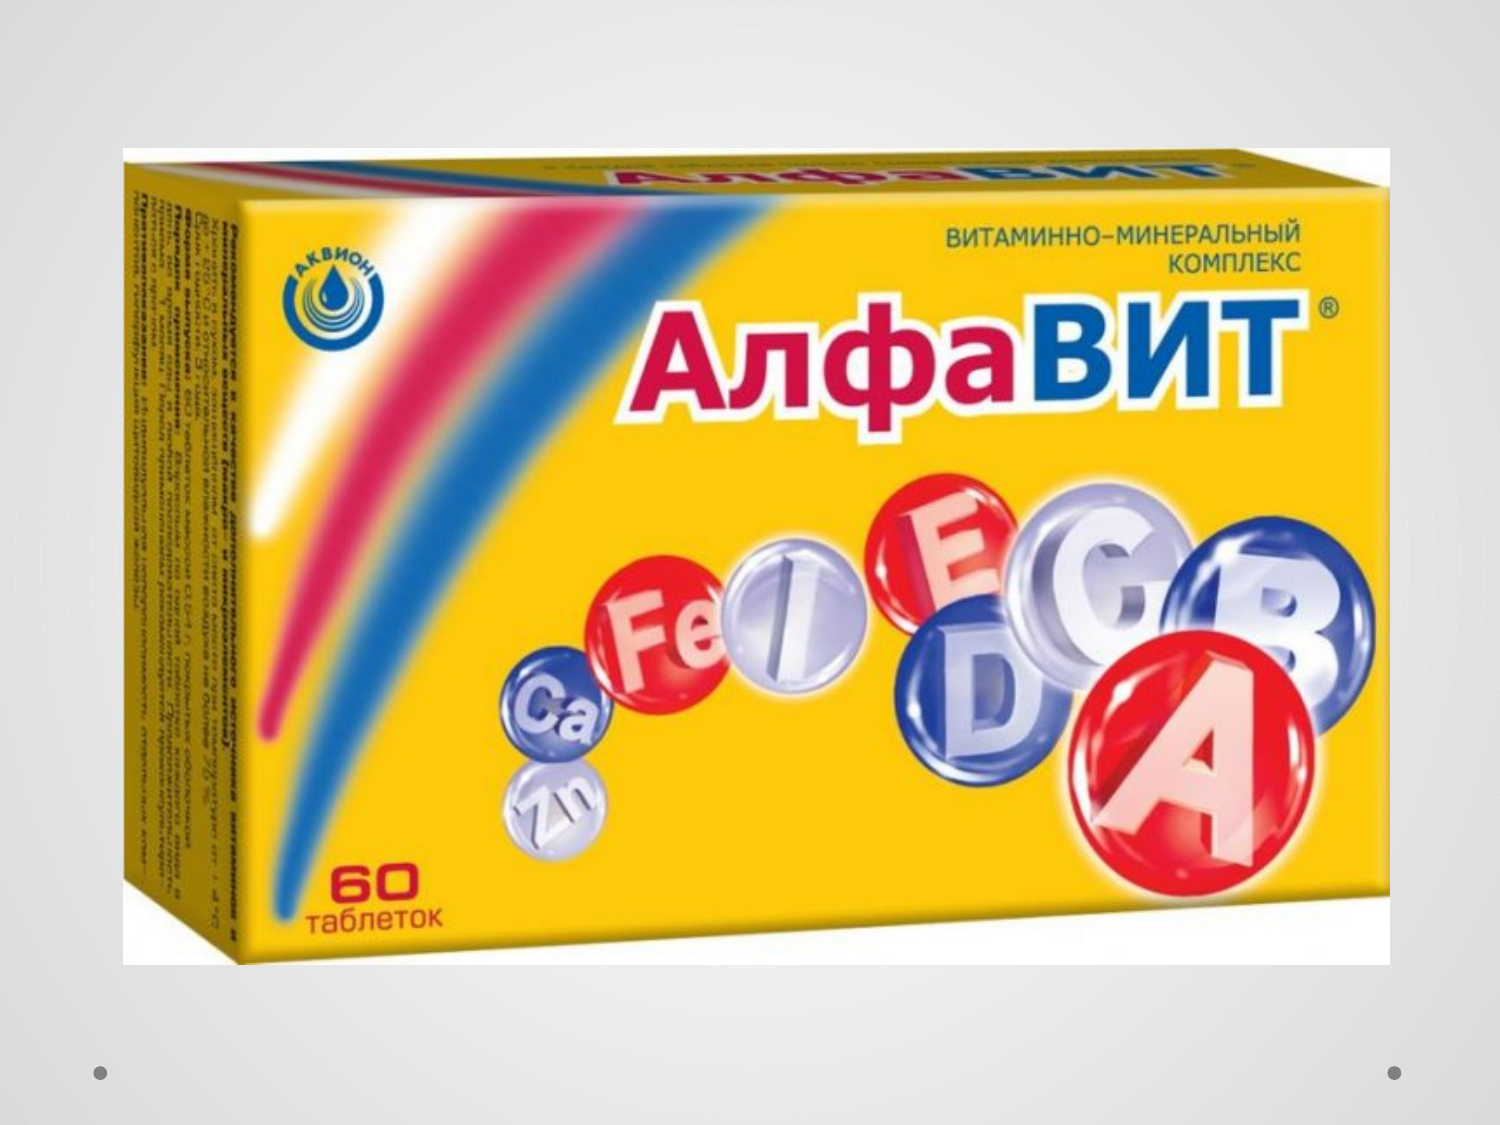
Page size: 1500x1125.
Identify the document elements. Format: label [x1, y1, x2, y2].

list [123, 148, 1391, 965]
